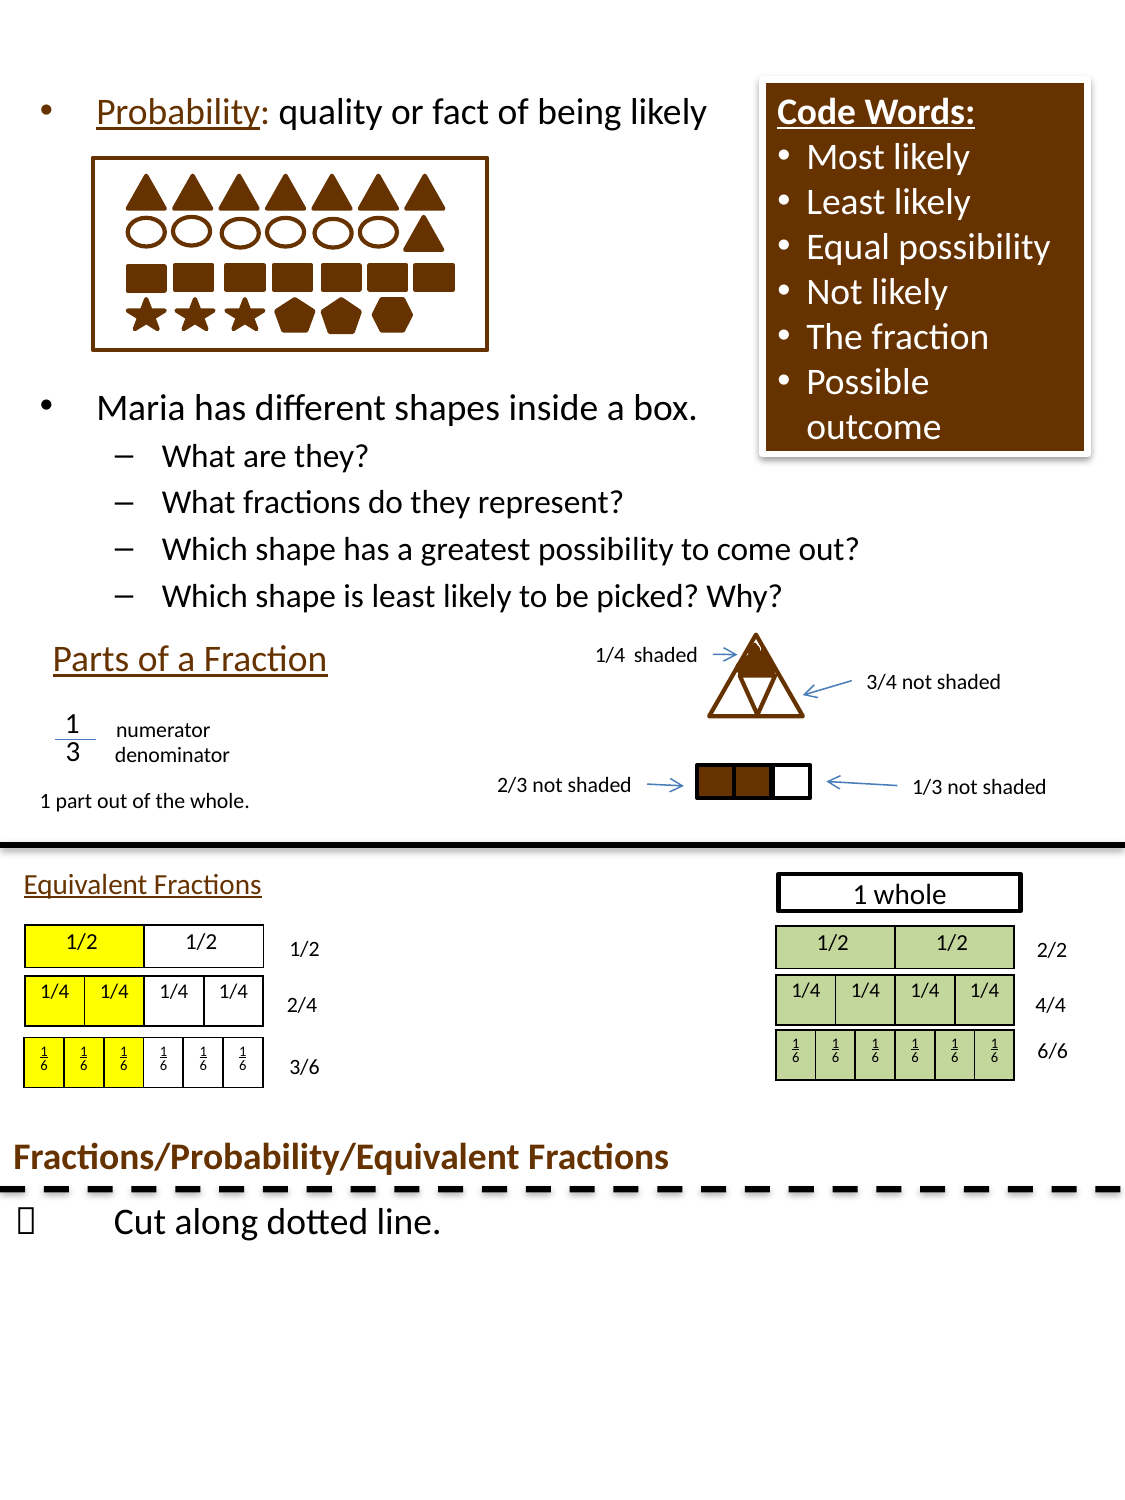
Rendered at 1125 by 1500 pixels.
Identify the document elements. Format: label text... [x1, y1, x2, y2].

table_header 16 [936, 1031, 974, 1079]
table_header 16 [975, 1031, 1013, 1079]
table_header 16 [777, 1031, 815, 1079]
table_header 16 [816, 1031, 854, 1079]
text_box Fractions/Probability/Equivalent Fractions [0, 1124, 1125, 1184]
text_box [91, 156, 489, 352]
text_box 1 part out of the whole. [24, 779, 277, 821]
text_box Probability: quality or fact of being likely [24, 79, 725, 150]
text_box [127, 175, 453, 333]
text_box Code Words: Most likely Least likely Equal possibility Not likely The fraction Possible outcome [759, 76, 1091, 457]
table_header 1/2 [145, 928, 263, 967]
table_header 1/4 [836, 976, 894, 1024]
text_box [481, 633, 1064, 807]
table_header 16 [25, 1038, 63, 1087]
table_header 1/4 [145, 977, 203, 1025]
table_header 16 [65, 1038, 103, 1087]
text_box 2/4 [272, 983, 351, 1025]
table_header 1/4 [205, 977, 262, 1025]
text_box Parts of a Fraction [37, 626, 360, 698]
table_header 1/4 [26, 977, 84, 1025]
table_header 16 [856, 1031, 894, 1079]
text_box 3/6 [274, 1045, 338, 1087]
text_box denominator [99, 733, 251, 775]
table_header 1/4 [896, 976, 954, 1024]
table_header 1/4 [956, 976, 1013, 1024]
table_header 16 [184, 1038, 222, 1087]
text_box 1 whole [776, 872, 1023, 913]
table_header 16 [105, 1038, 143, 1087]
text_box Equivalent Fractions [8, 857, 331, 928]
table_header 16 [224, 1038, 262, 1087]
text_box 1/2 [274, 926, 352, 968]
table_header 16 [144, 1038, 182, 1087]
table_header 1/2 [896, 927, 1013, 968]
text_box 3 [50, 747, 93, 775]
text_box Maria has different shapes inside a box. What are they? What fractions do they represent? Which shape has a greatest possibility to come out? Which shape is least likely to be picked? Why? [24, 375, 1066, 625]
table_header 1/4 [777, 976, 835, 1024]
text_box 6/6 [1022, 1029, 1089, 1071]
table_header 1/2 [26, 928, 143, 967]
table_header 1/4 [85, 977, 143, 1025]
table_header 16 [896, 1031, 934, 1079]
table_header 1/2 [777, 927, 894, 968]
text_box 2/2 [1022, 927, 1086, 969]
text_box numerator [101, 708, 239, 733]
text_box 1 [50, 697, 92, 747]
text_box 4/4 [1020, 983, 1089, 1025]
